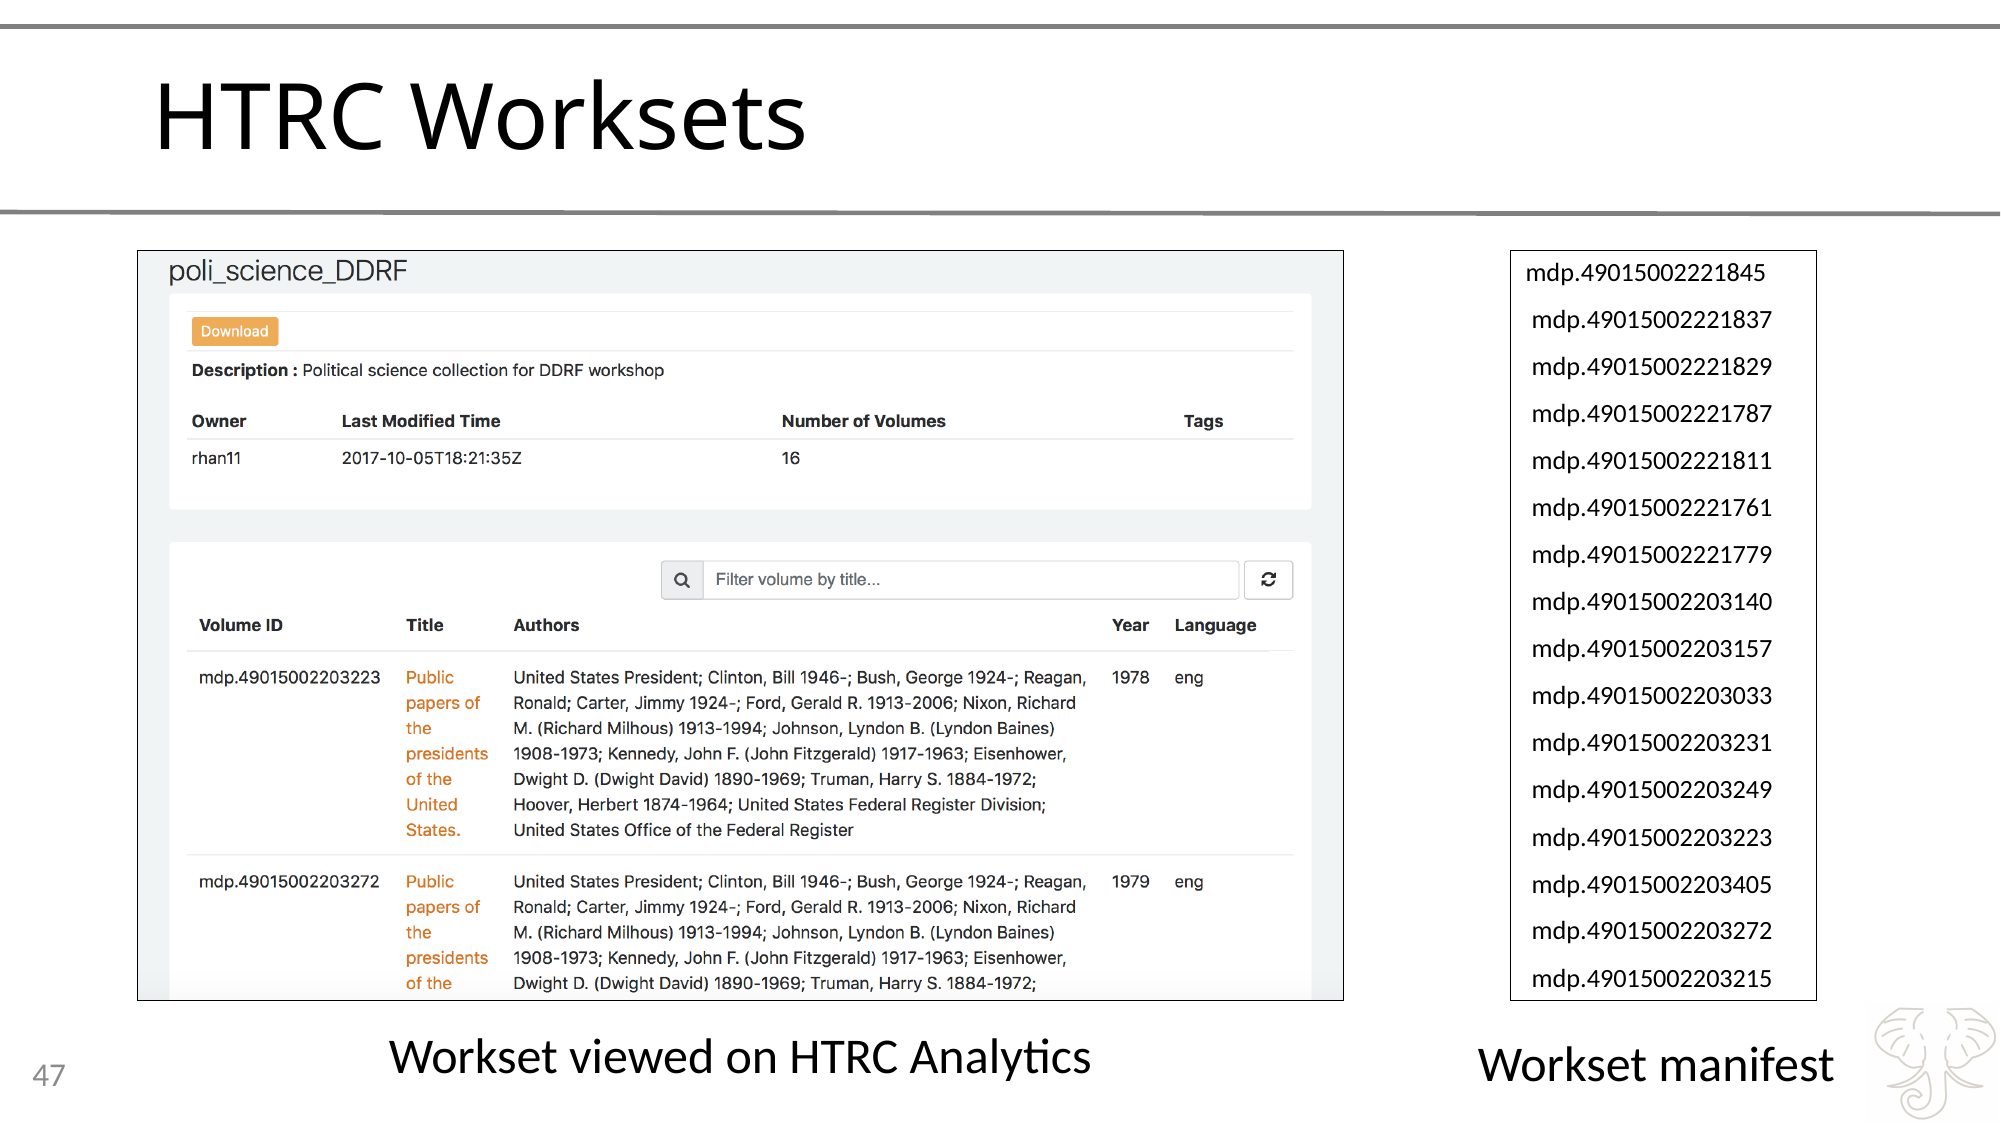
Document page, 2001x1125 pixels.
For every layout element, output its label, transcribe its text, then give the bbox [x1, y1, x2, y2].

text_box Workset manifest [1463, 1024, 1865, 1099]
text_box Workset viewed on HTRC Analytics [323, 1016, 1158, 1092]
slide_number 47 [17, 1042, 468, 1103]
title HTRC Worksets [137, 26, 1863, 213]
picture [137, 250, 1344, 1001]
picture [1866, 1002, 1998, 1123]
list mdp.49015002221845 mdp.49015002221837 mdp.49015002221829 mdp.49015002221787 mdp.49015002221811 mdp.49015002221761 mdp.49015002221779 mdp.49015002203140 mdp.49015002203157 mdp.49015002203033 mdp.49015002203231 mdp.49015002203249 mdp.49015002203223 mdp.49015002203405 mdp.49015002203272 mdp.49015002203215 [1510, 250, 1817, 1001]
